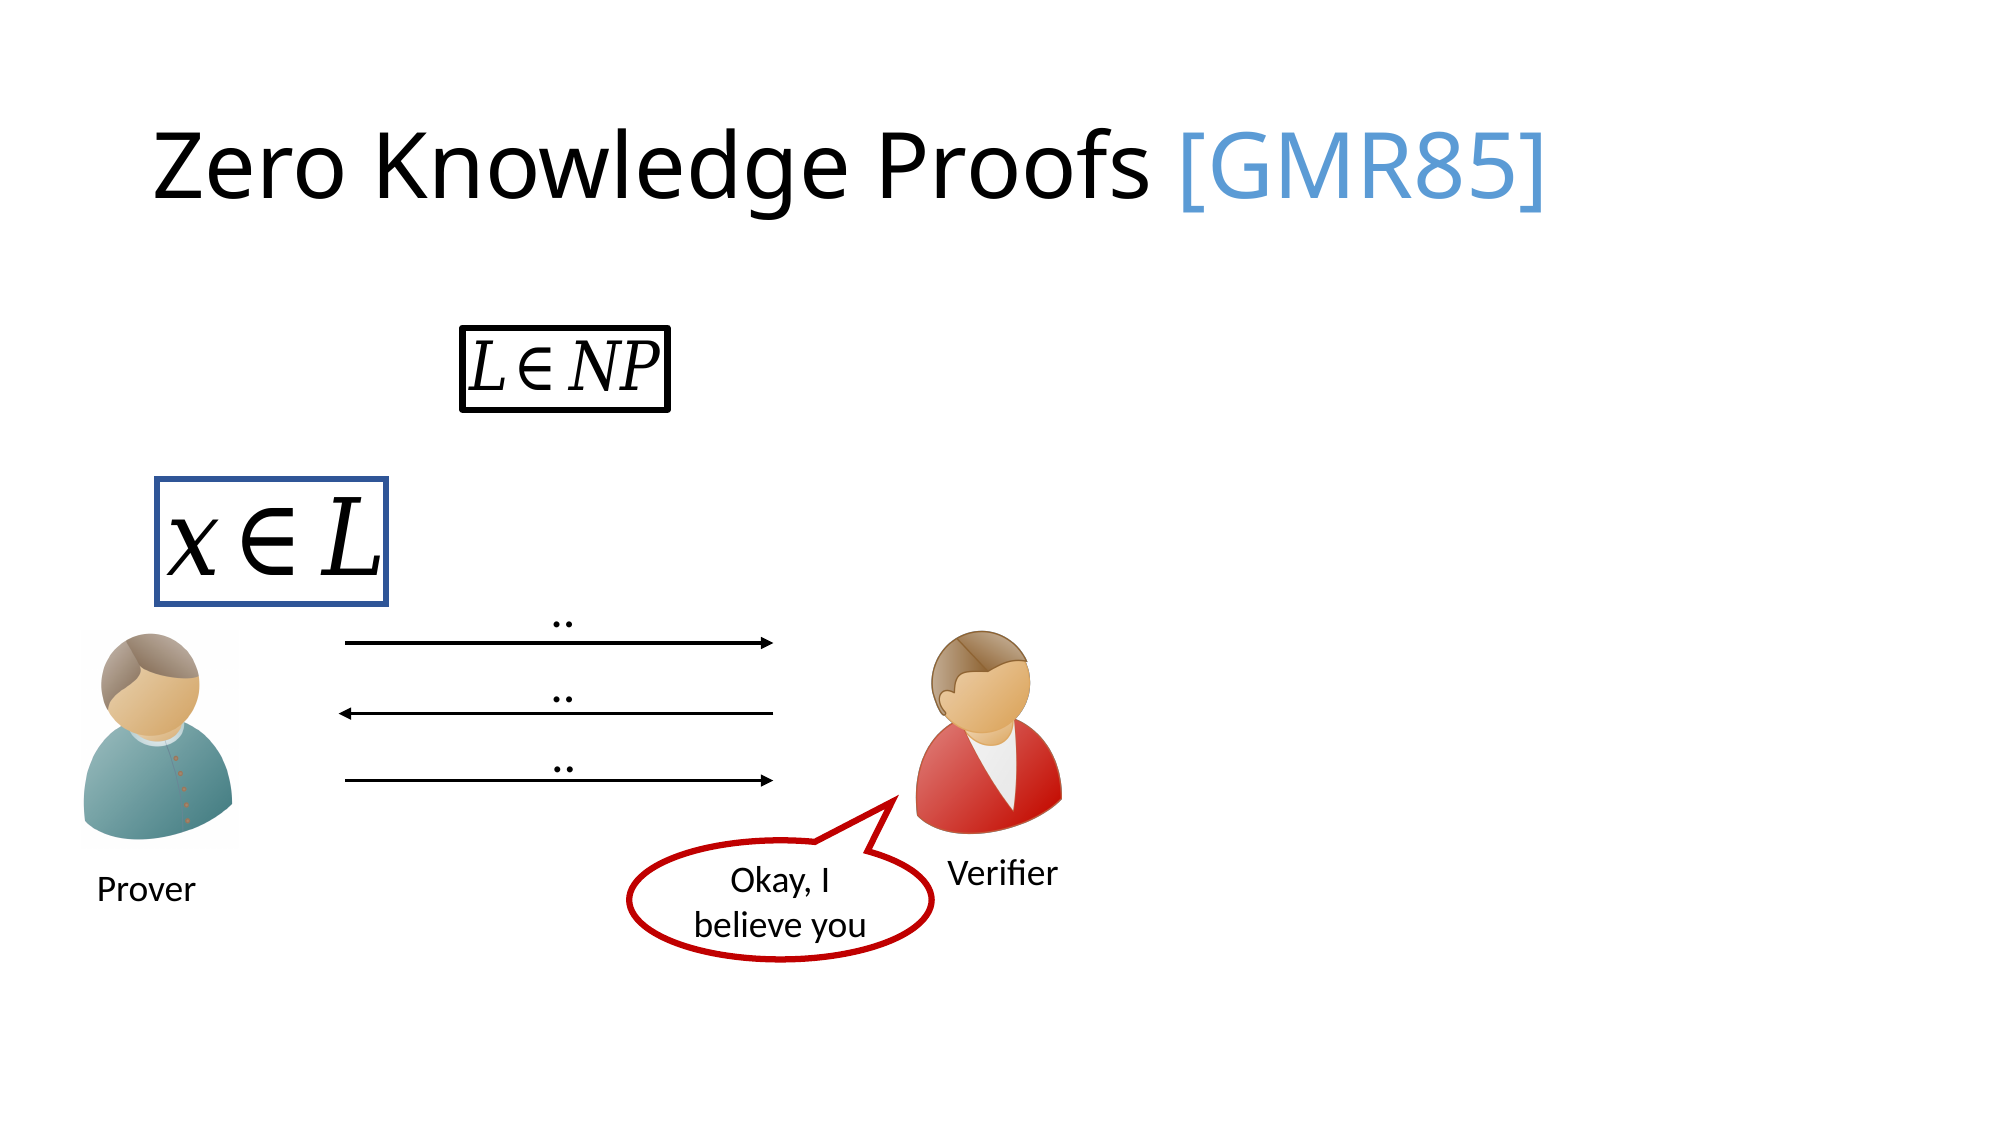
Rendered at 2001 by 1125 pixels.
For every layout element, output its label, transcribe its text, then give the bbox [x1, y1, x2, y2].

text_box Verifier [932, 840, 1074, 901]
picture [81, 630, 239, 849]
picture [901, 630, 1062, 849]
text_box Okay, I believe you [628, 799, 933, 961]
text_box .. [536, 714, 591, 780]
text_box .. [536, 781, 591, 790]
title Zero Knowledge Proofs [GMR85] [137, 59, 1863, 278]
text_box Prover [82, 856, 212, 917]
text_box .. [535, 644, 591, 713]
text_box .. [535, 569, 591, 642]
